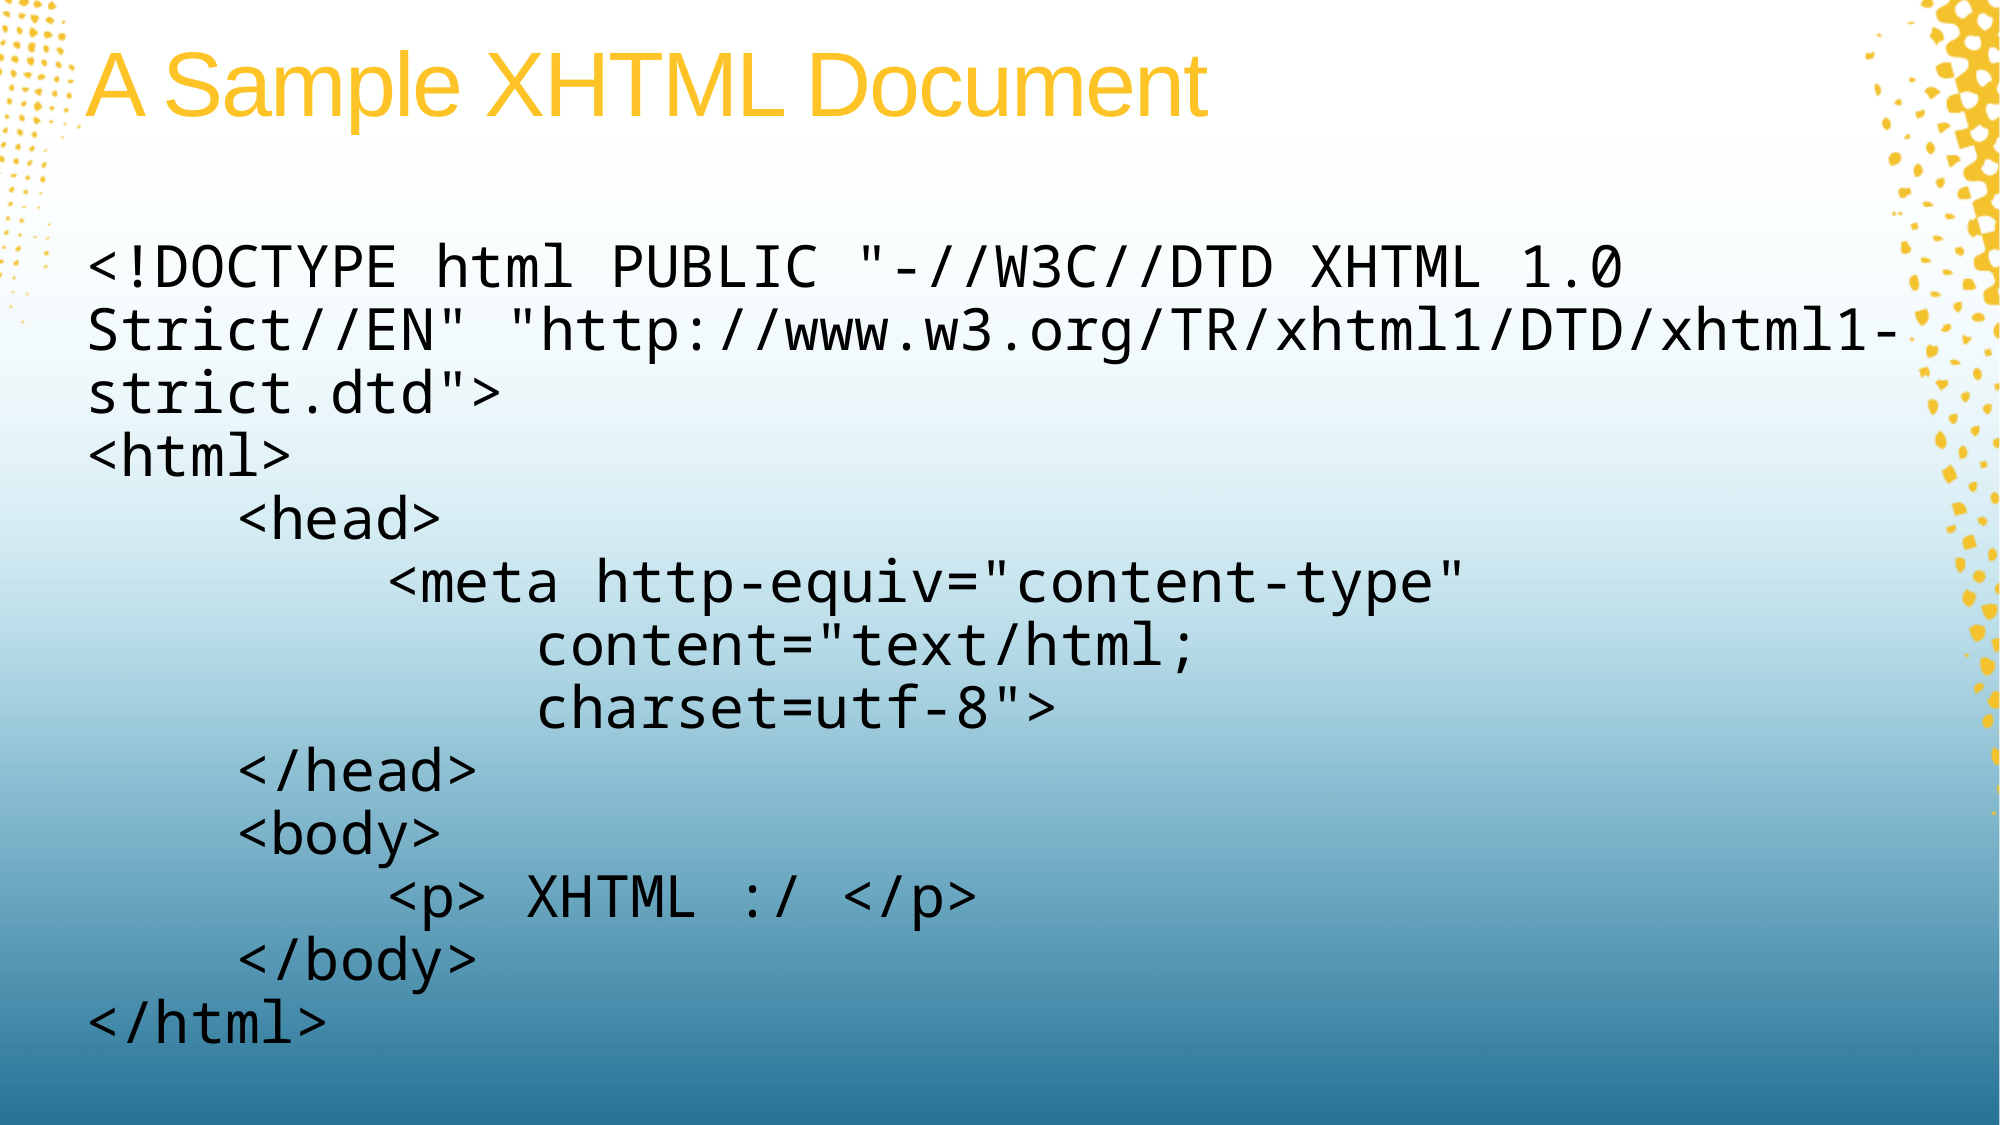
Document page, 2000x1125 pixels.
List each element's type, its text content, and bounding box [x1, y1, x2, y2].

picture [0, 0, 2000, 1125]
text_box <!DOCTYPE html PUBLIC "-//W3C//DTD XHTML 1.0 Strict//EN" "http://www.w3.org/TR/xhtml1/DTD/xhtml1-strict.dtd"> <html> <head> <meta http-equiv="content-type" content="text/html; charset=utf-8"> </head> <body> <p> XHTML :/ </p> </body> </html> [85, 237, 1914, 1056]
title A Sample XHTML Document [85, 37, 1914, 138]
